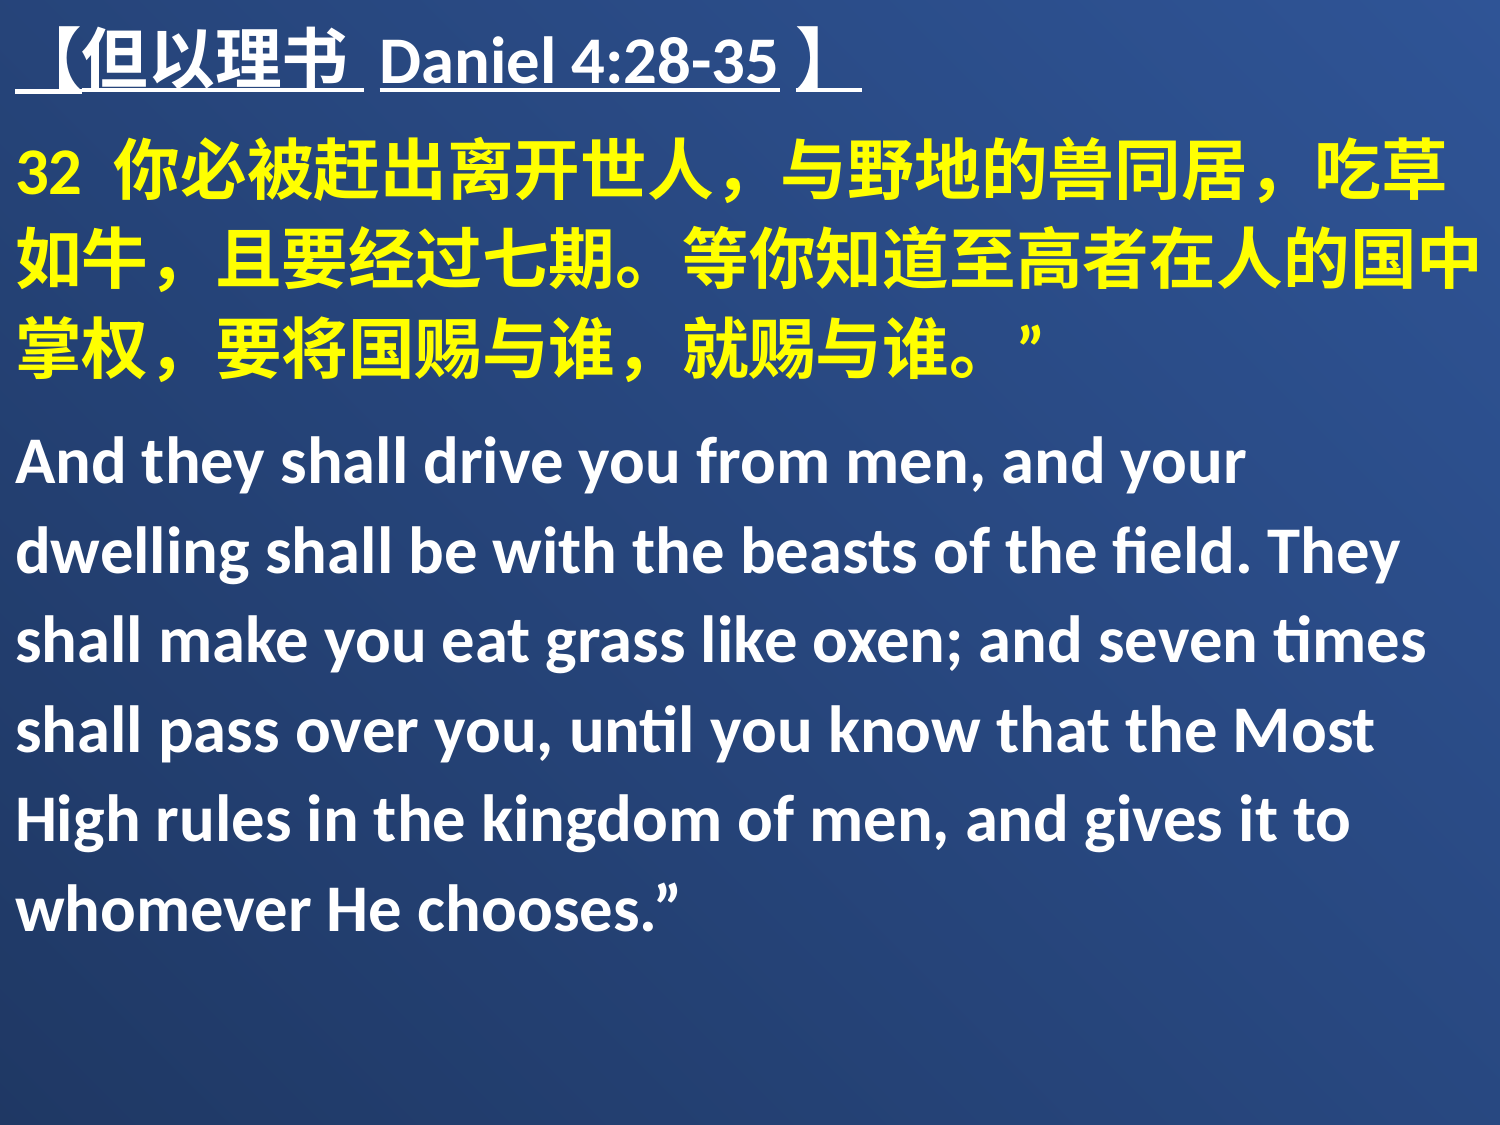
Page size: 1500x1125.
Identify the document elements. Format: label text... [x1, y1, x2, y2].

subtitle 【但以理书 Daniel 4:28-35】 32 你必被赶出离开世人，与野地的兽同居，吃草如牛，且要经过七期。等你知道至高者在人的国中掌权，要将国赐与谁，就赐与谁。” And they shall drive you from men, and your dwelling shall be with the beasts of the field. They shall make you eat grass like oxen; and seven times shall pass over you, until you know that the Most High rules in the kingdom of men, and gives it to whomever He chooses.” [0, 0, 1500, 1125]
